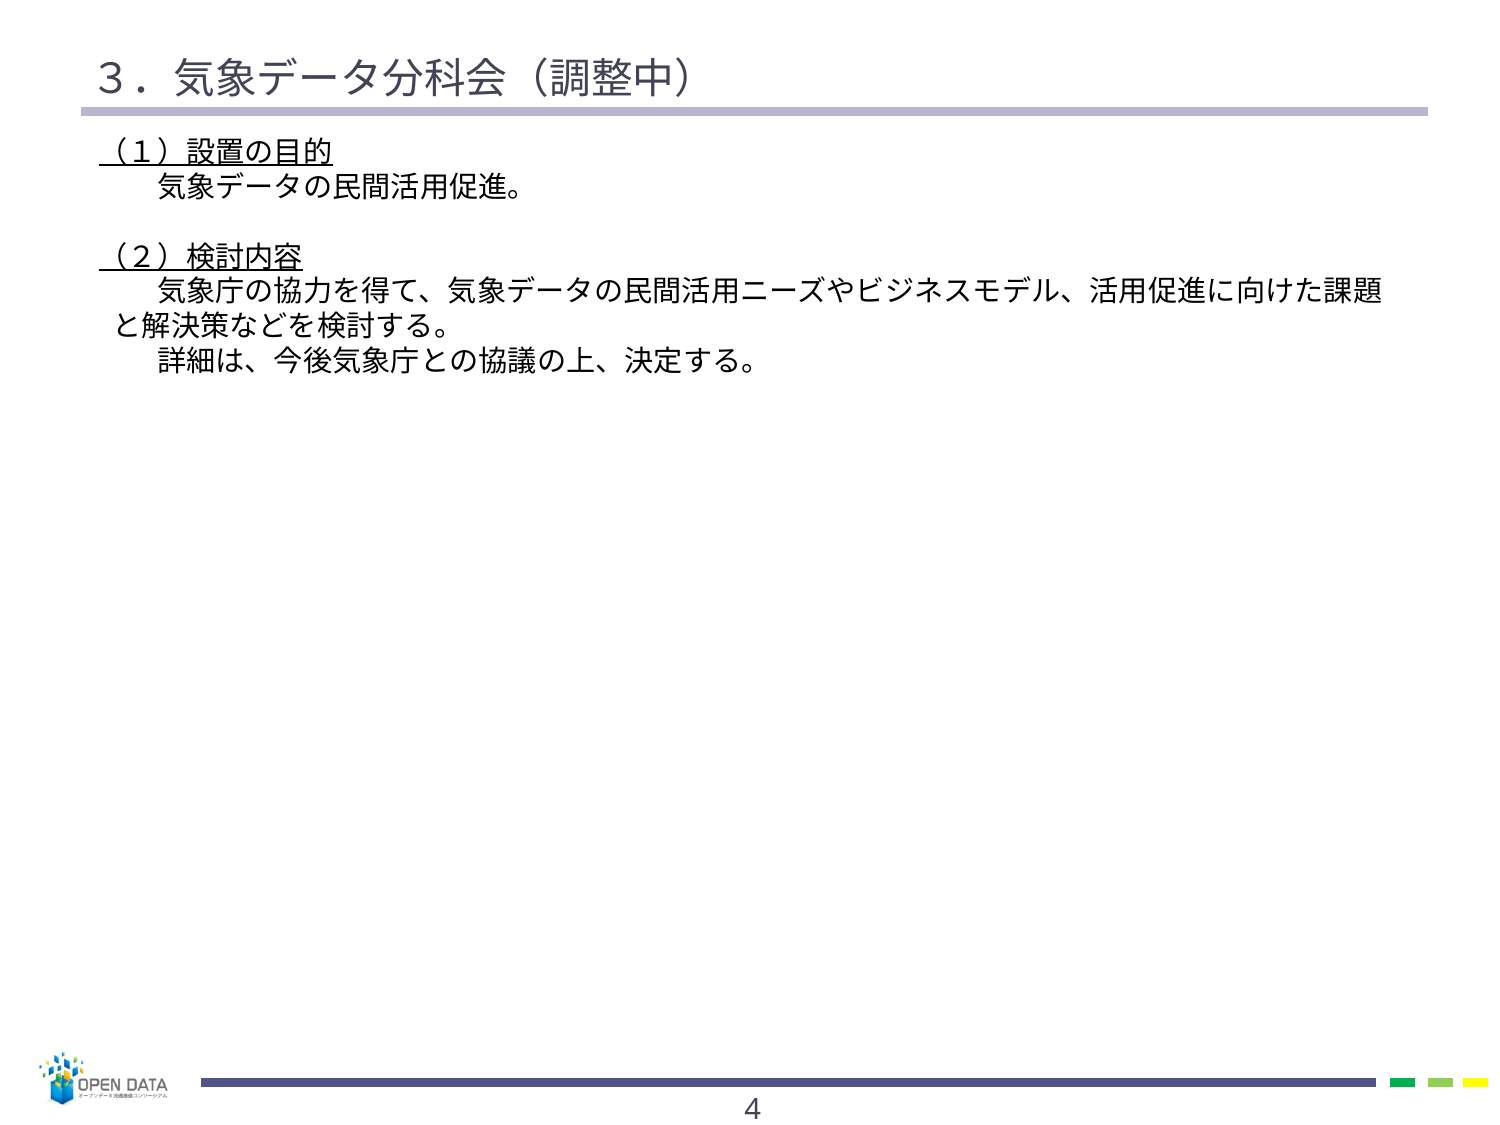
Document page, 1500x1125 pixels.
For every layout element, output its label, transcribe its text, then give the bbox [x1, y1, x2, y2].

title ３．気象データ分科会（調整中） [74, 1, 1426, 110]
picture [0, 1035, 201, 1125]
slide_number 3 [590, 1083, 916, 1125]
text_box （１）設置の目的 気象データの民間活用促進。 （２）検討内容 気象庁の協力を得て、気象データの民間活用ニーズやビジネスモデル、活用促進に向けた課題と解決策などを検討する。 詳細は、今後気象庁との協議の上、決定する。 [83, 125, 1425, 385]
